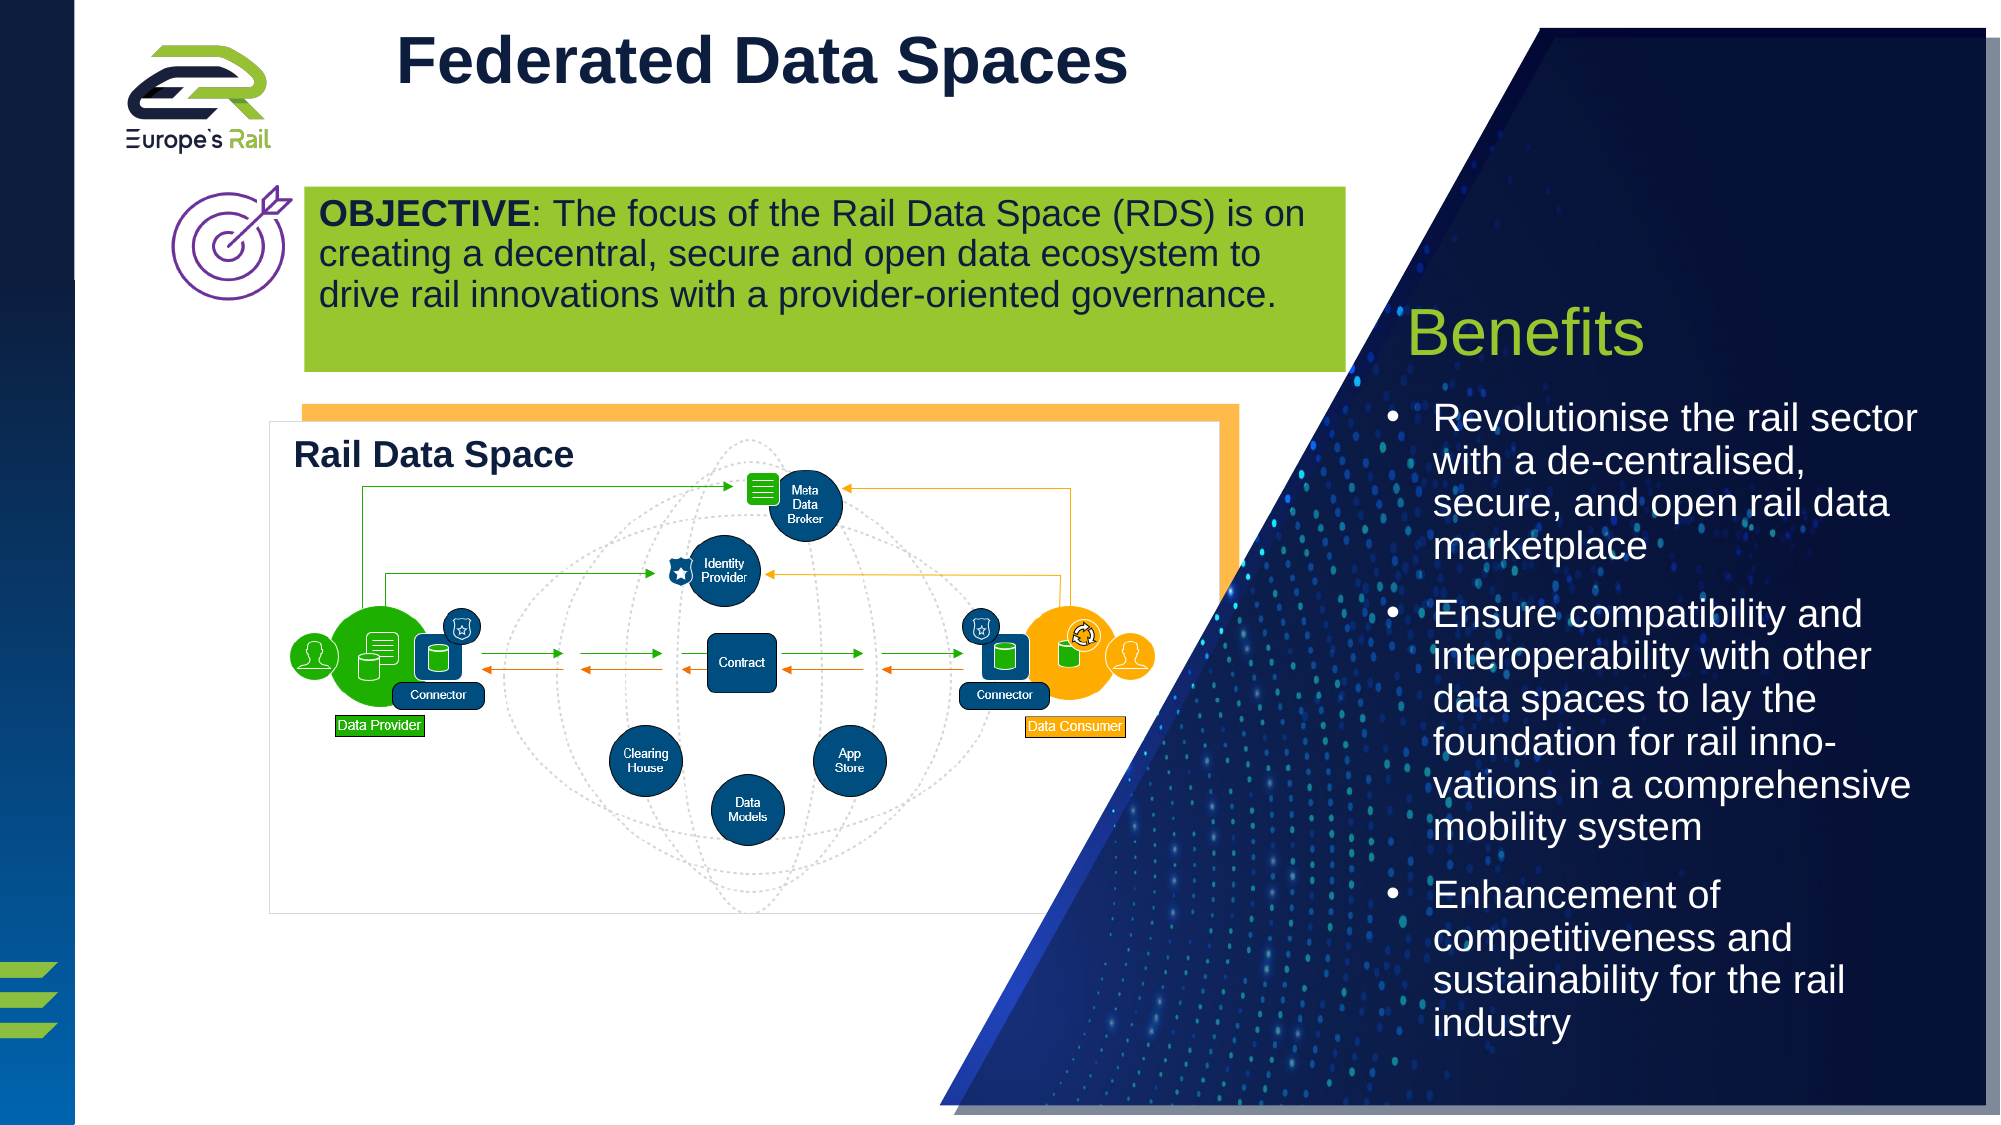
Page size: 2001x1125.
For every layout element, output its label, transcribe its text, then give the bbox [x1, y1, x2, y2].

picture [156, 173, 305, 315]
picture [124, 44, 273, 156]
list Federated Data Spaces [382, 18, 1478, 116]
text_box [939, 27, 2000, 1115]
text_box OBJECTIVE: The focus of the Rail Data Space (RDS) is on creating a decentral, secure and open data ecosystem to drive rail innovations with a provider-oriented governance. [304, 186, 939, 372]
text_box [269, 403, 939, 914]
